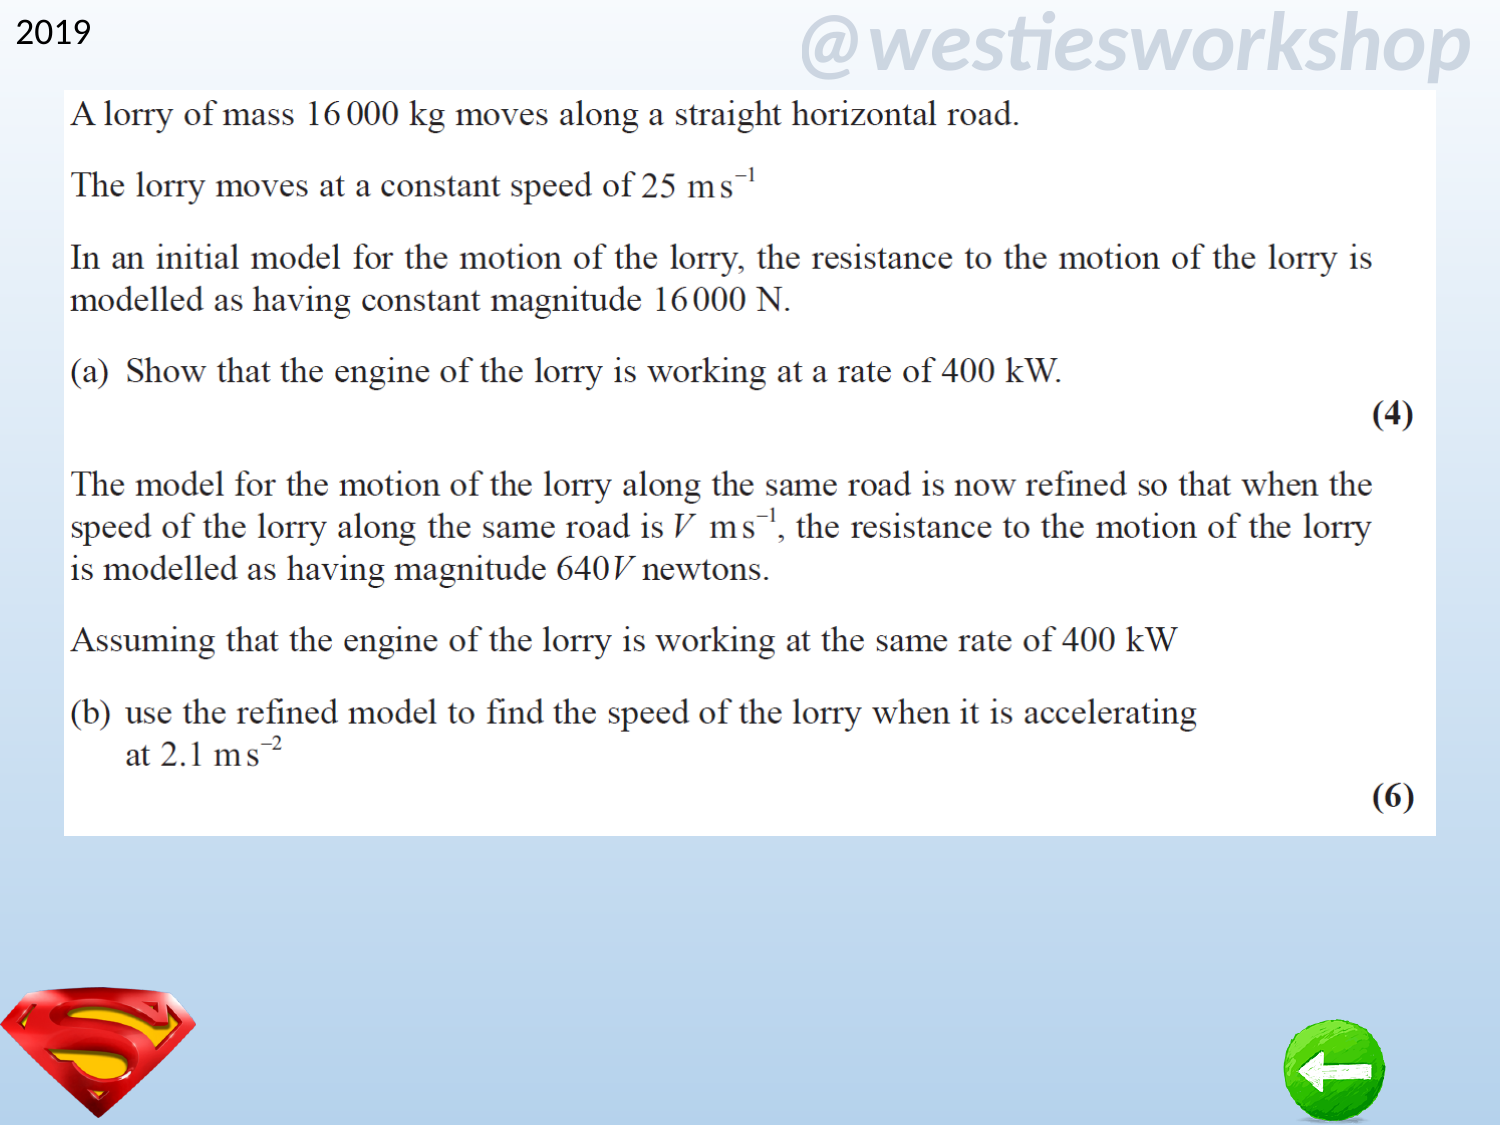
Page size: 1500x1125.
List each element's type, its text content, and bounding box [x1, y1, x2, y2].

picture [0, 987, 196, 1118]
picture [64, 90, 1436, 836]
picture [1281, 1019, 1387, 1125]
text_box 2019 [0, 0, 107, 60]
